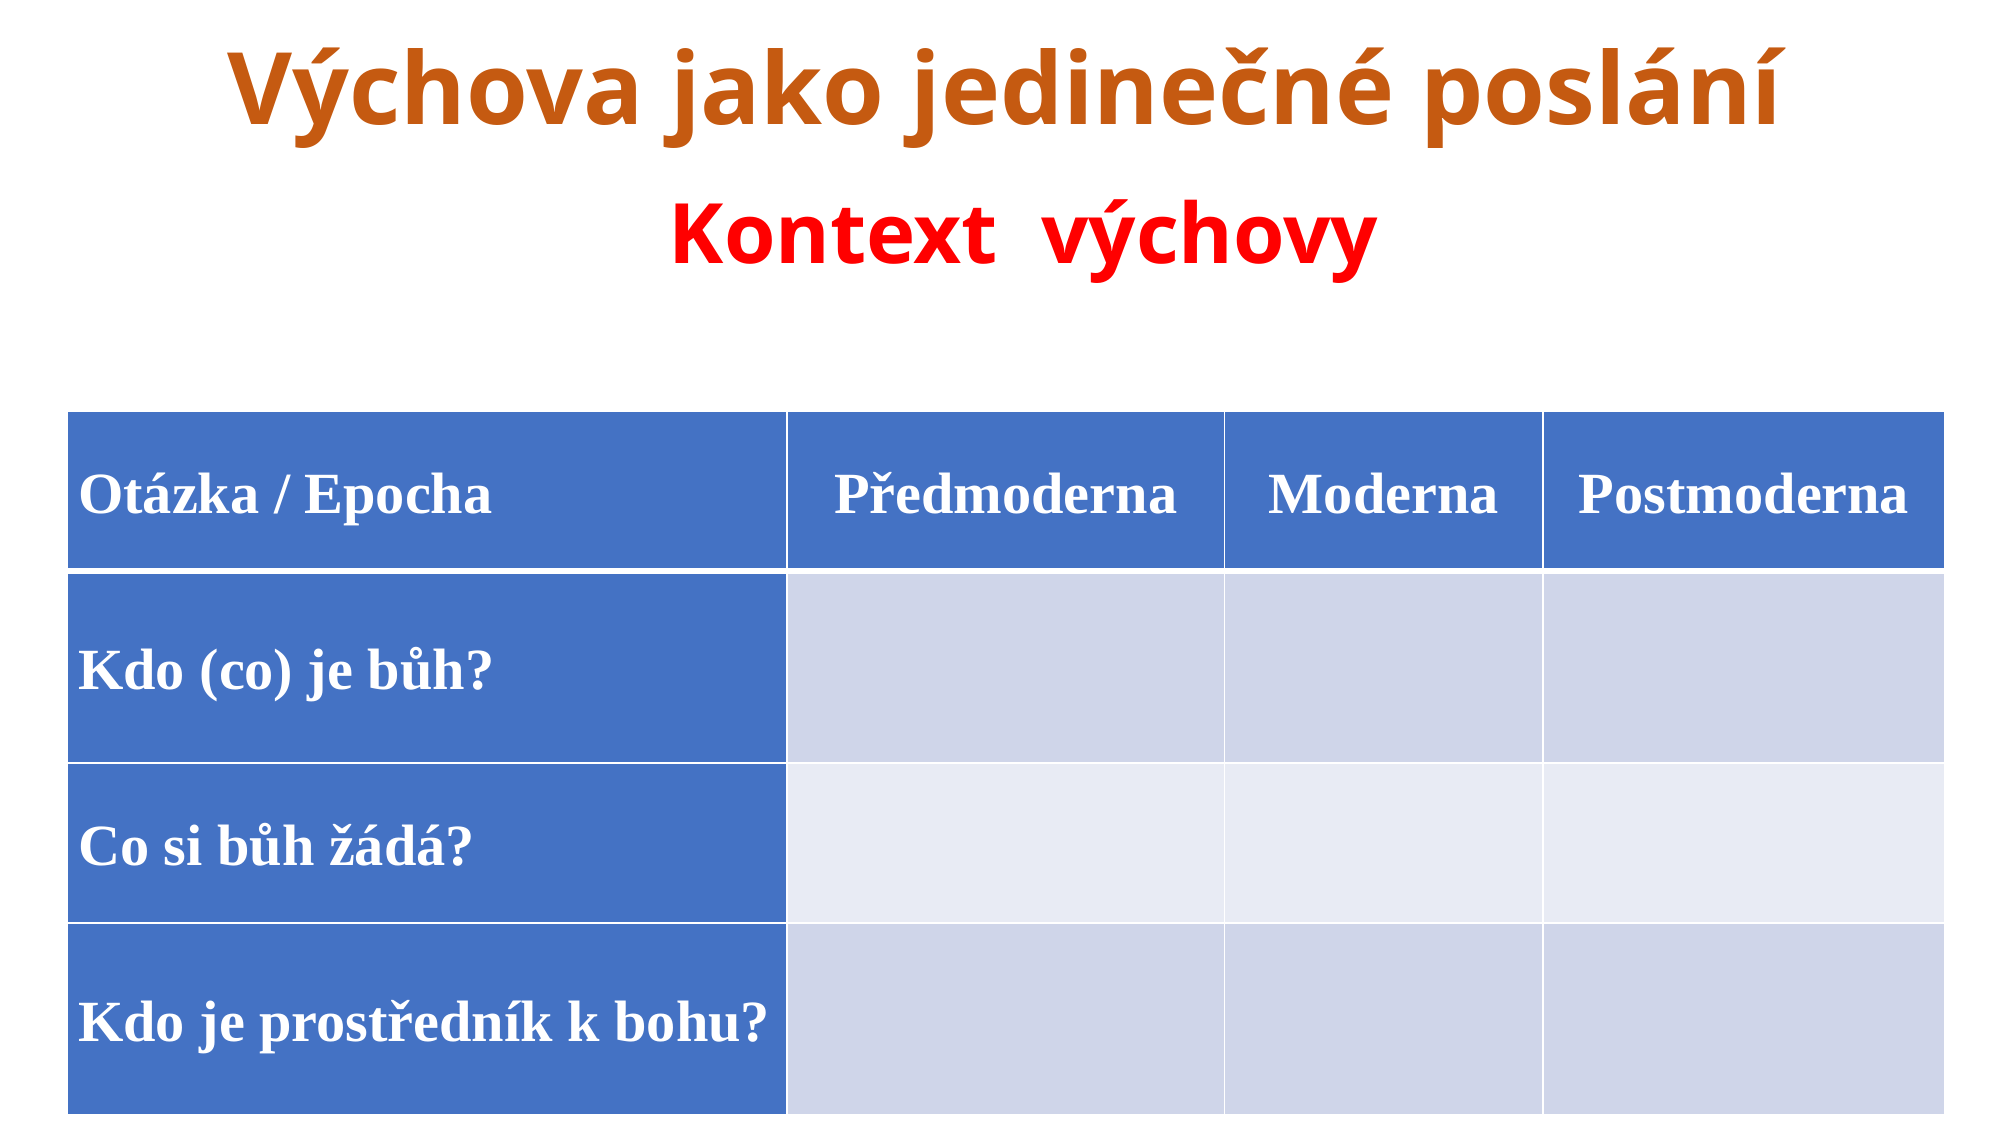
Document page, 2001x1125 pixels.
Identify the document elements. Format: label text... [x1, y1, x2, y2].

table_cell [788, 764, 1224, 922]
table_cell Kdo je prostředník k bohu? [68, 924, 786, 1114]
table_cell [788, 924, 1224, 1114]
table_cell [1544, 924, 1944, 1114]
table_cell [788, 574, 1224, 762]
table_header Postmoderna [1544, 412, 1944, 568]
title Výchova jako jedinečné poslání [102, 0, 1910, 185]
table_cell [1225, 924, 1542, 1114]
table_cell [1225, 574, 1542, 762]
table_cell [1544, 574, 1944, 762]
table_header Moderna [1225, 412, 1542, 568]
table_cell [1544, 764, 1944, 922]
text_box Kontext výchovy [232, 172, 1816, 288]
table_cell Kdo (co) je bůh? [68, 574, 786, 762]
table_header Předmoderna [788, 412, 1224, 568]
table_header Otázka / Epocha [68, 412, 786, 568]
table_cell [1225, 764, 1542, 922]
table_cell Co si bůh žádá? [68, 764, 786, 922]
